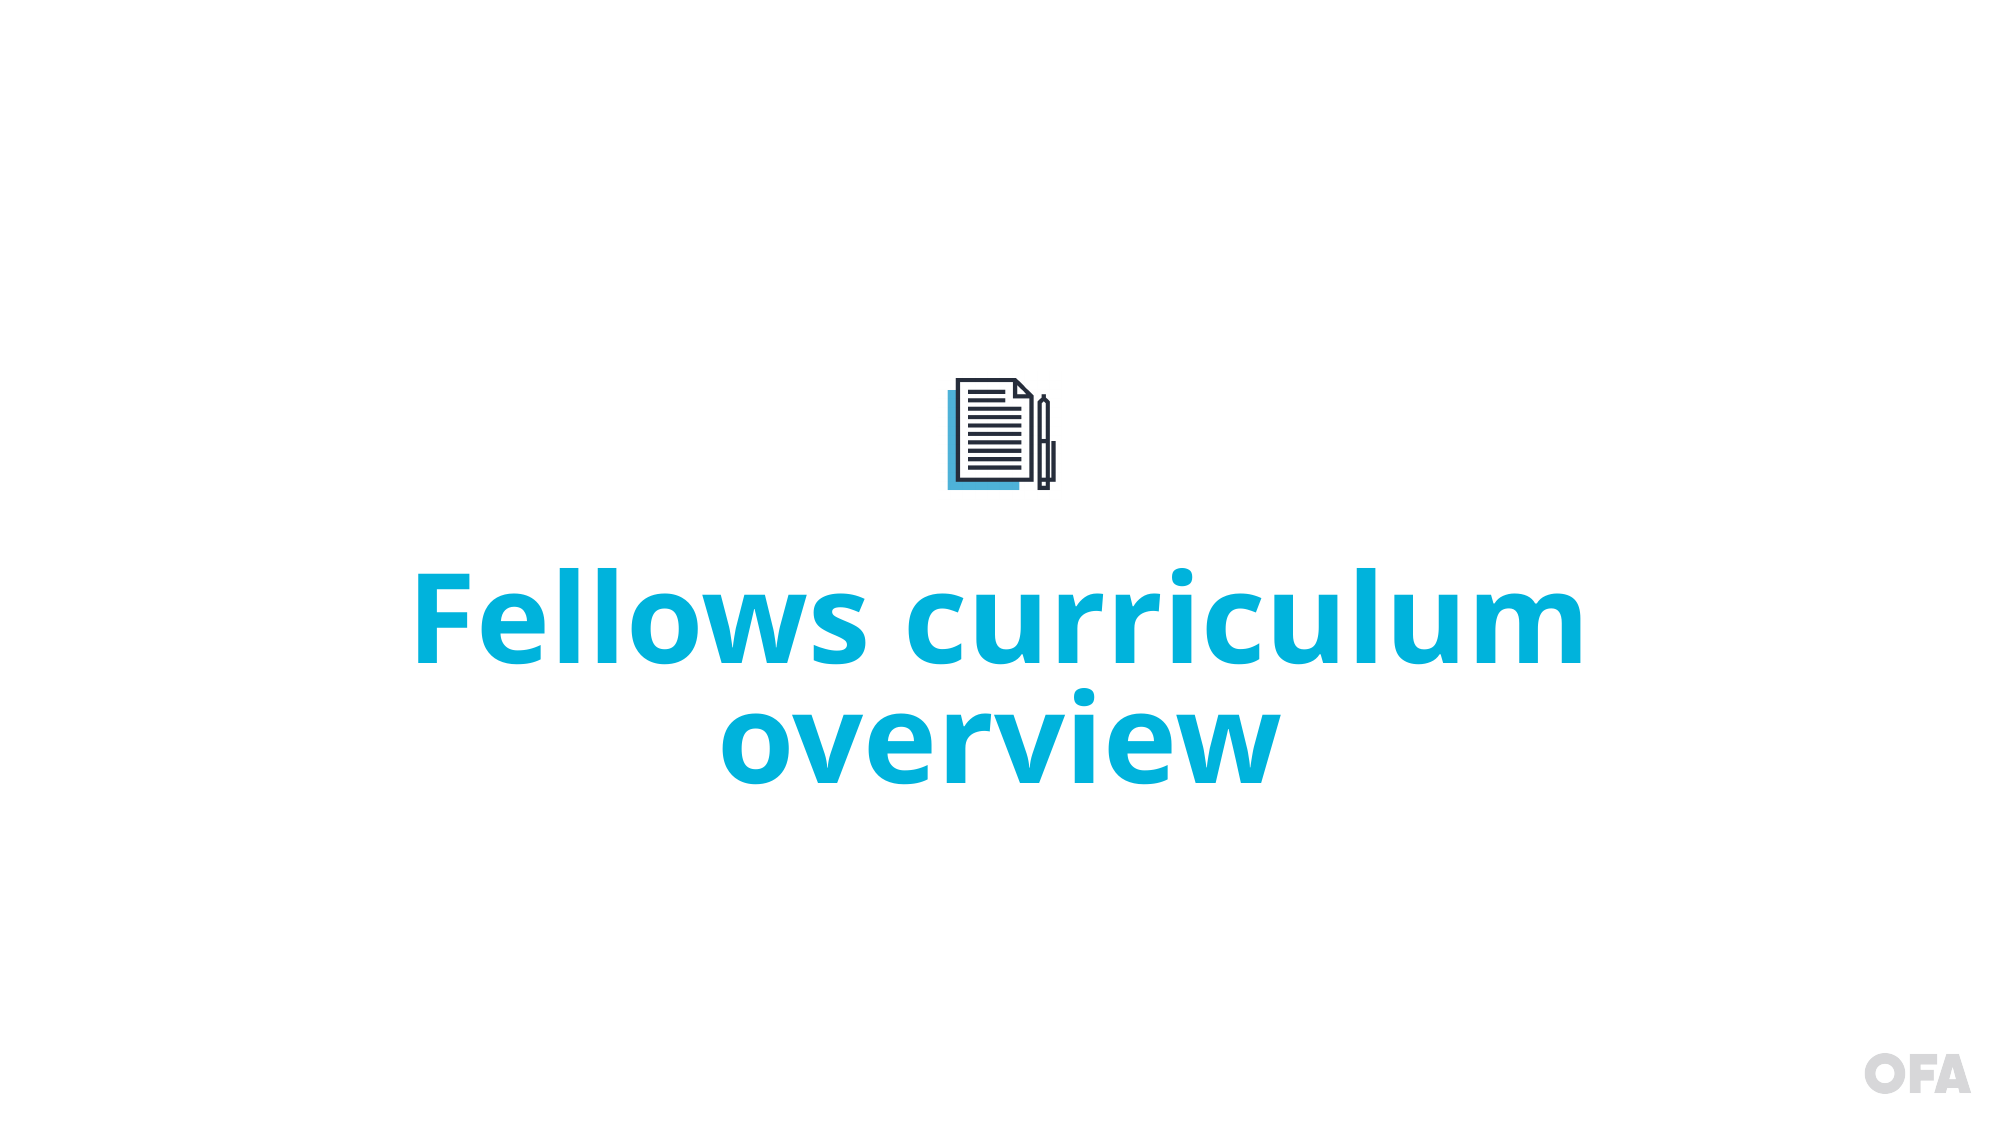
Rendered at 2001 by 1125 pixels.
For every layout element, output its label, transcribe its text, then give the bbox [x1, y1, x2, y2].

picture [938, 371, 1062, 500]
picture [1863, 1052, 1972, 1095]
text_box Fellows curriculum overview [249, 563, 1750, 811]
